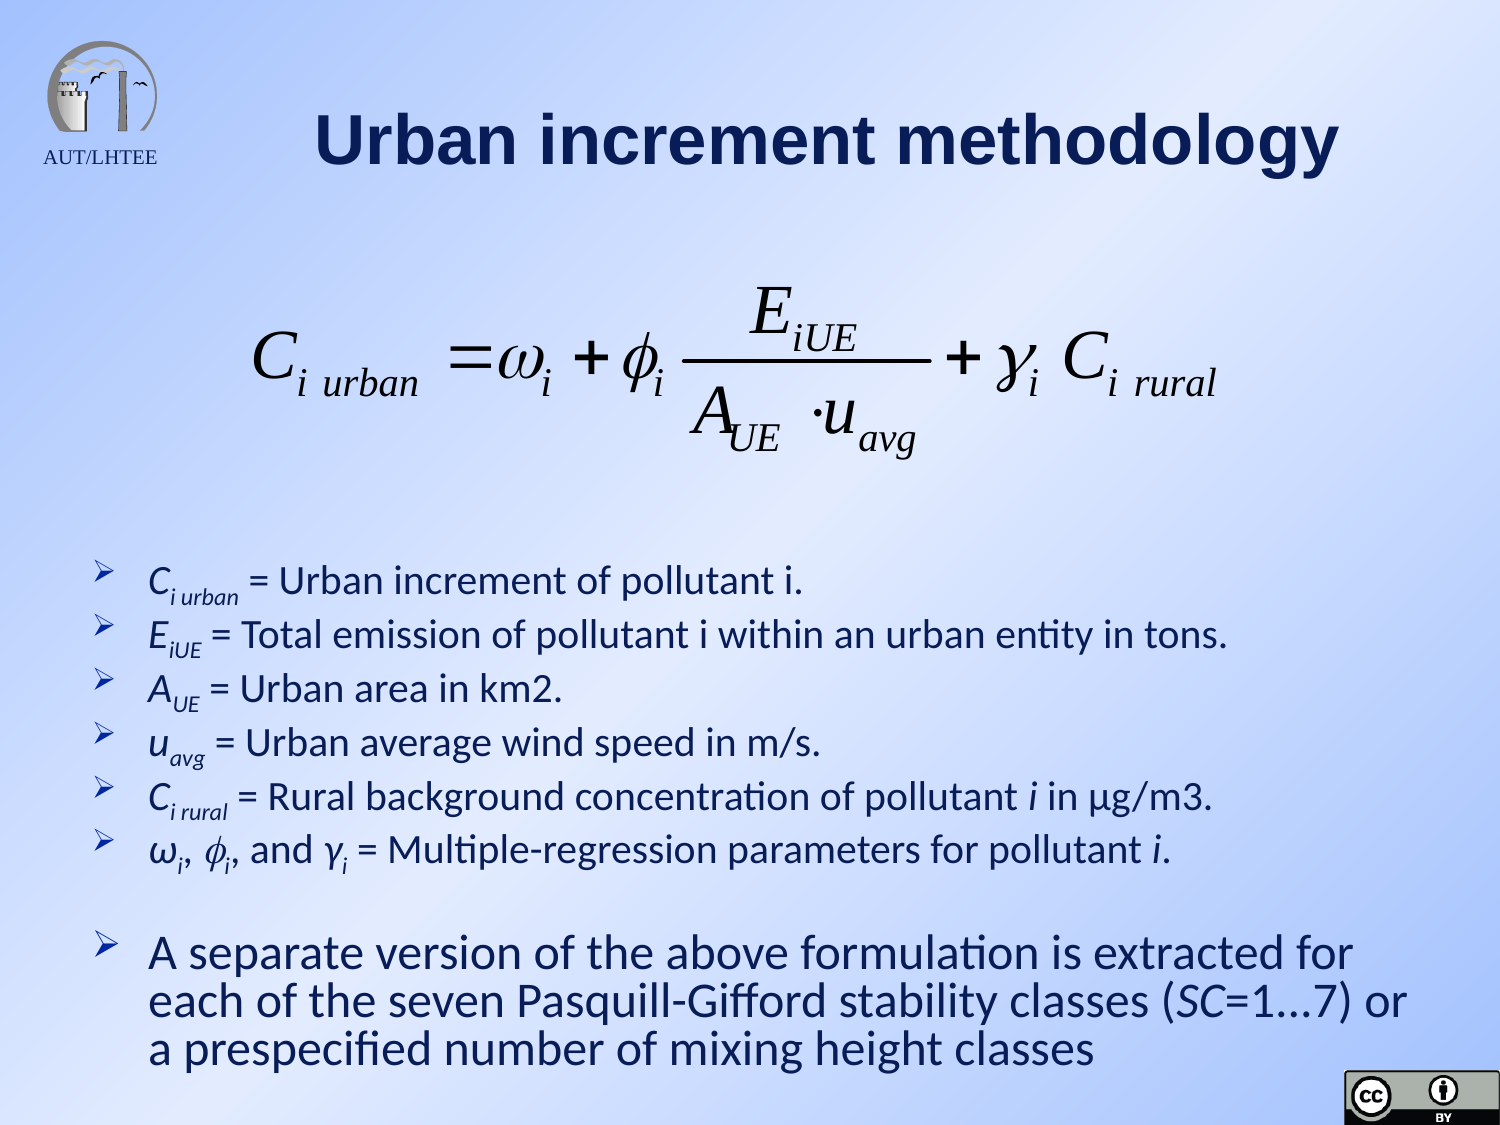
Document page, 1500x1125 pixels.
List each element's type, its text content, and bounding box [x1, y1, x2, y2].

picture [1428, 1070, 1500, 1125]
title Urban increment methodology [194, 42, 1461, 231]
list Ci urban = Urban increment of pollutant i. EiUE = Total emission of pollutant i within an urban entity in tons. AUE = Urban area in km2. uavg = Urban average wind speed in m/s. Ci rural = Rural background concentration of pollutant i in µg/m3. ωi, i, and γi = Multiple-regression parameters for pollutant i. A separate version of the above formulation is extracted for each of the seven Pasquill-Gifford stability classes (SC=1...7) or a prespecified number of mixing height classes [76, 550, 1428, 1125]
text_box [242, 267, 1235, 473]
